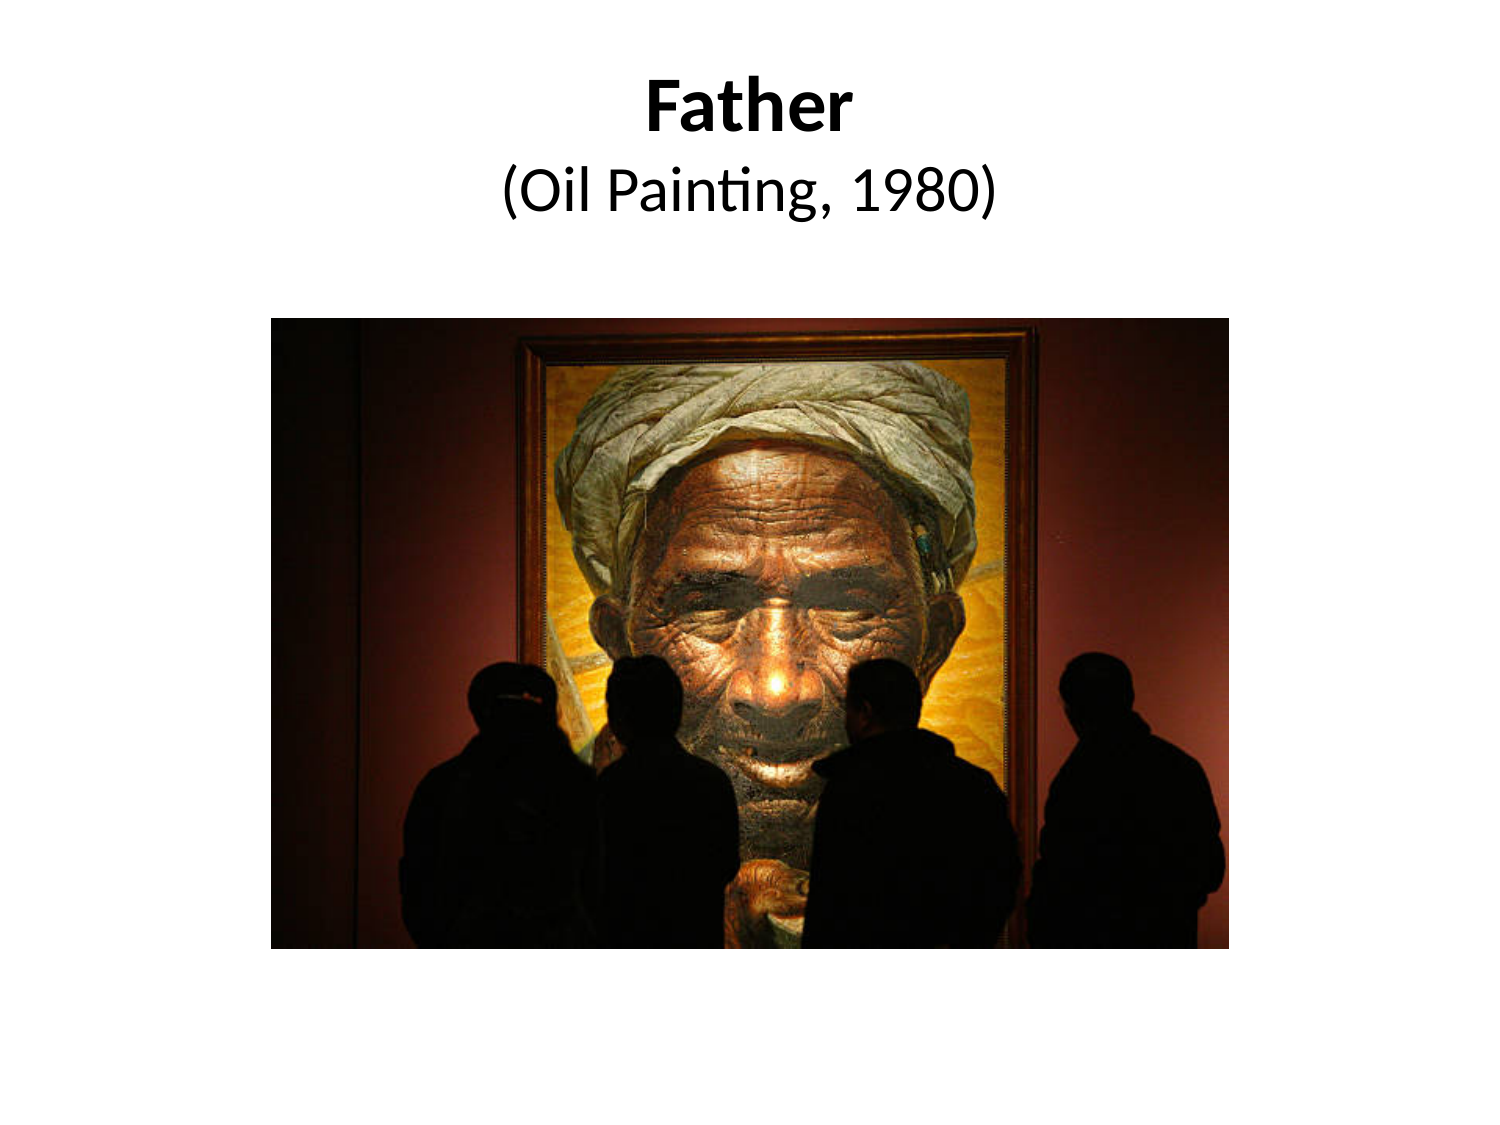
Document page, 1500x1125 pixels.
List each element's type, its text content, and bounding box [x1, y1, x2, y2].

title Father (Oil Painting, 1980) [75, 45, 1425, 233]
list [271, 318, 1229, 949]
